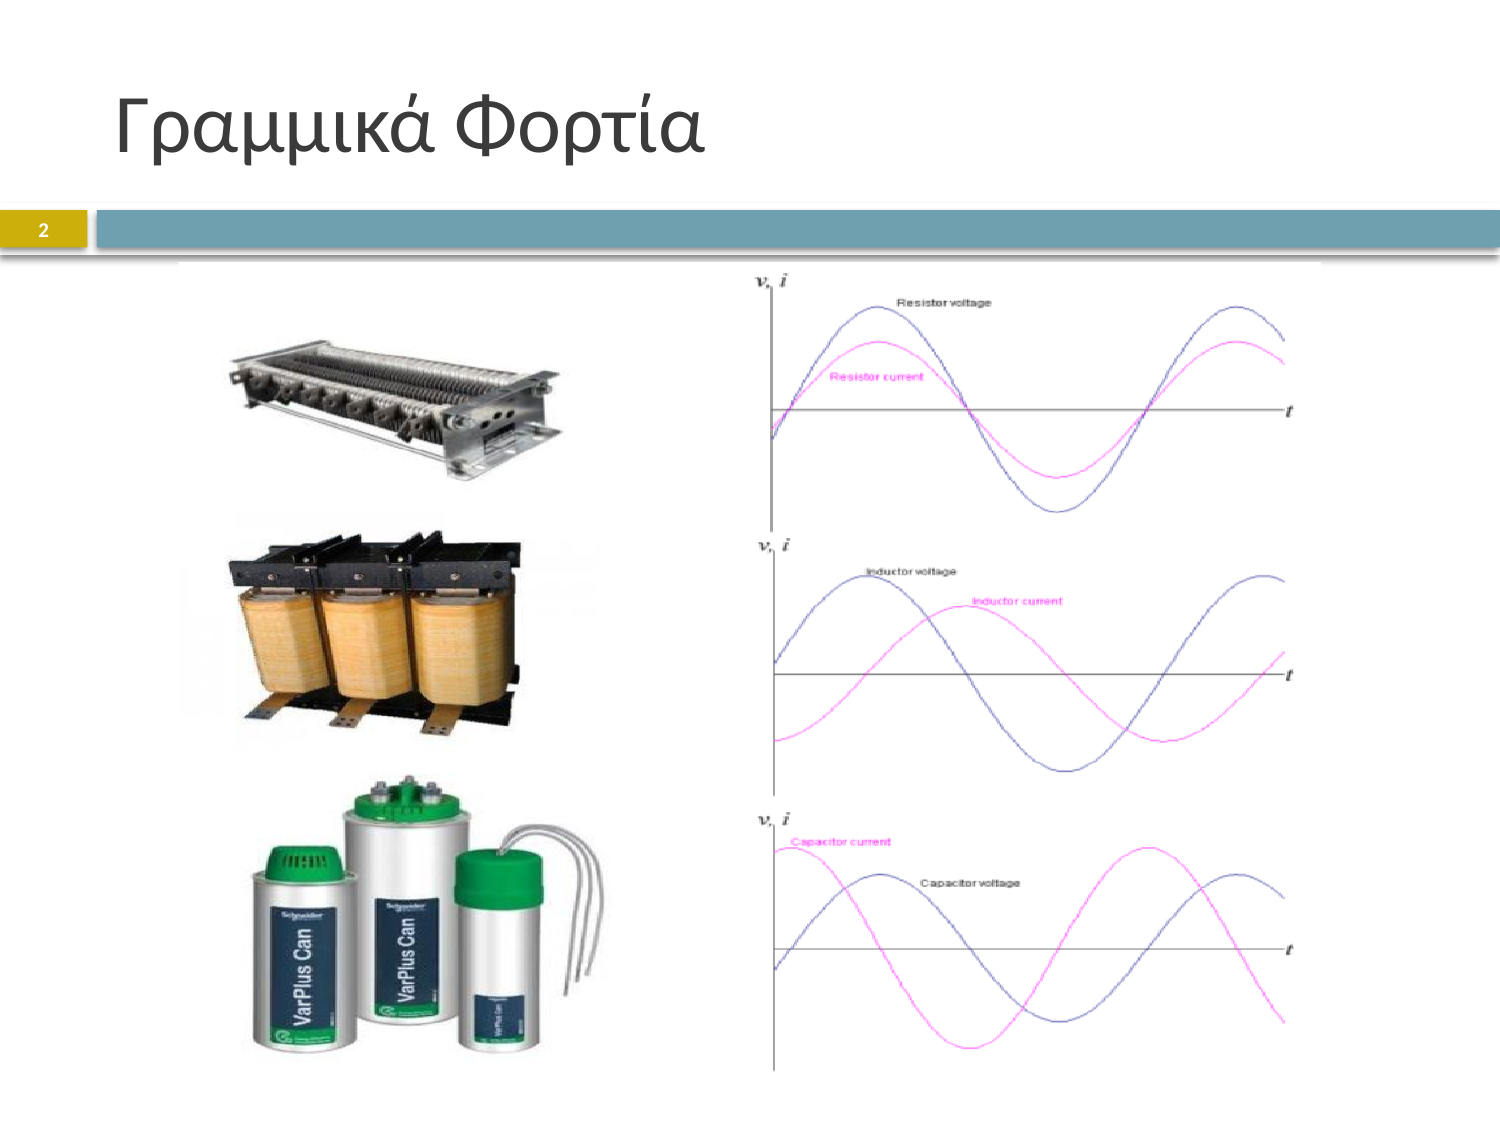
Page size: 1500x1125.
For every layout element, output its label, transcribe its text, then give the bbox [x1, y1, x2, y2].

title Γραμμικά Φορτία [100, 37, 1438, 200]
slide_number 2 [0, 208, 88, 249]
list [178, 262, 1322, 1076]
